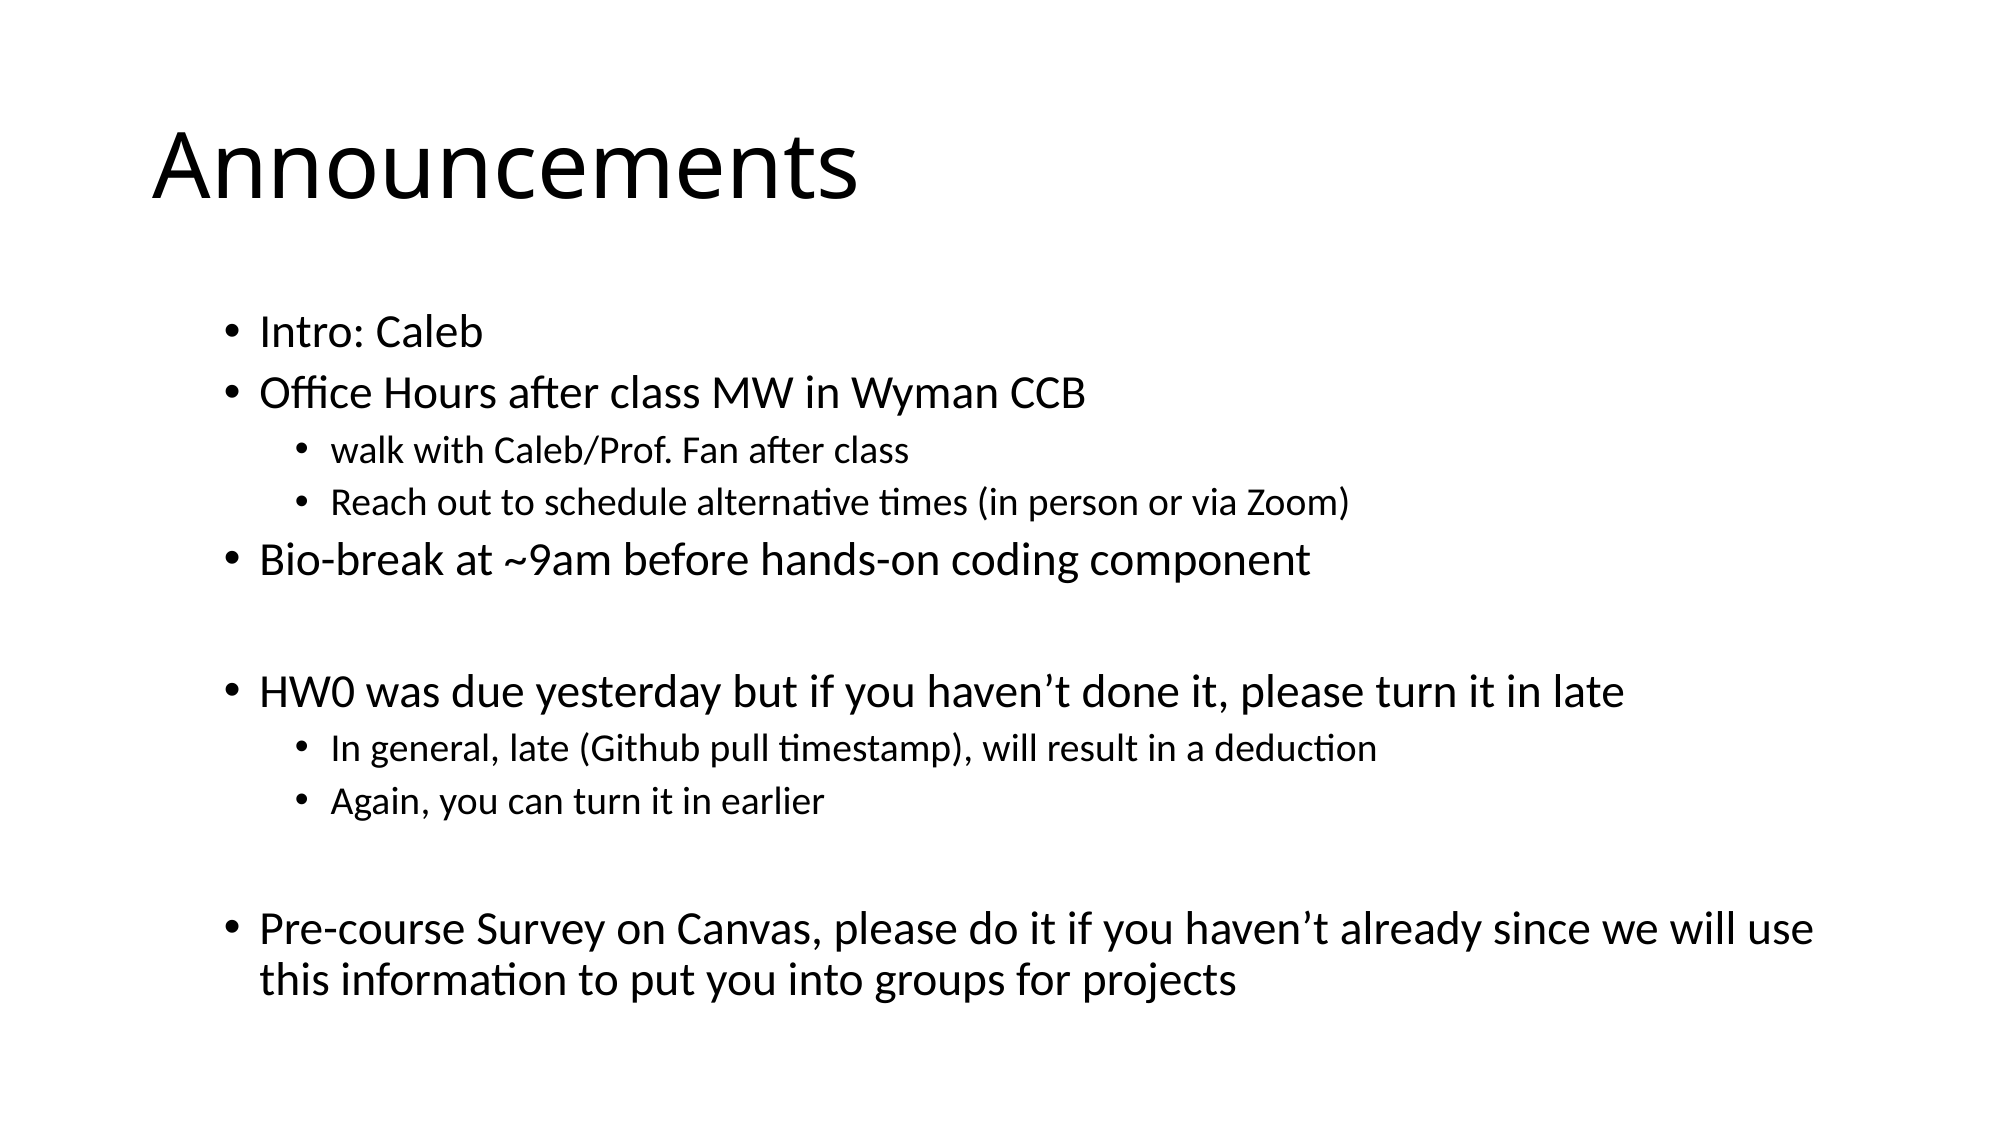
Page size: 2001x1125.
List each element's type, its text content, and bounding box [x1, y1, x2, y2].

list Intro: Caleb Office Hours after class MW in Wyman CCB walk with Caleb/Prof. Fan after class Reach out to schedule alternative times (in person or via Zoom) Bio-break at ~9am before hands-on coding component HW0 was due yesterday but if you haven’t done it, please turn it in late In general, late (Github pull timestamp), will result in a deduction Again, you can turn it in earlier Pre-course Survey on Canvas, please do it if you haven’t already since we will use this information to put you into groups for projects [137, 299, 1863, 1014]
title Announcements [137, 59, 1863, 278]
